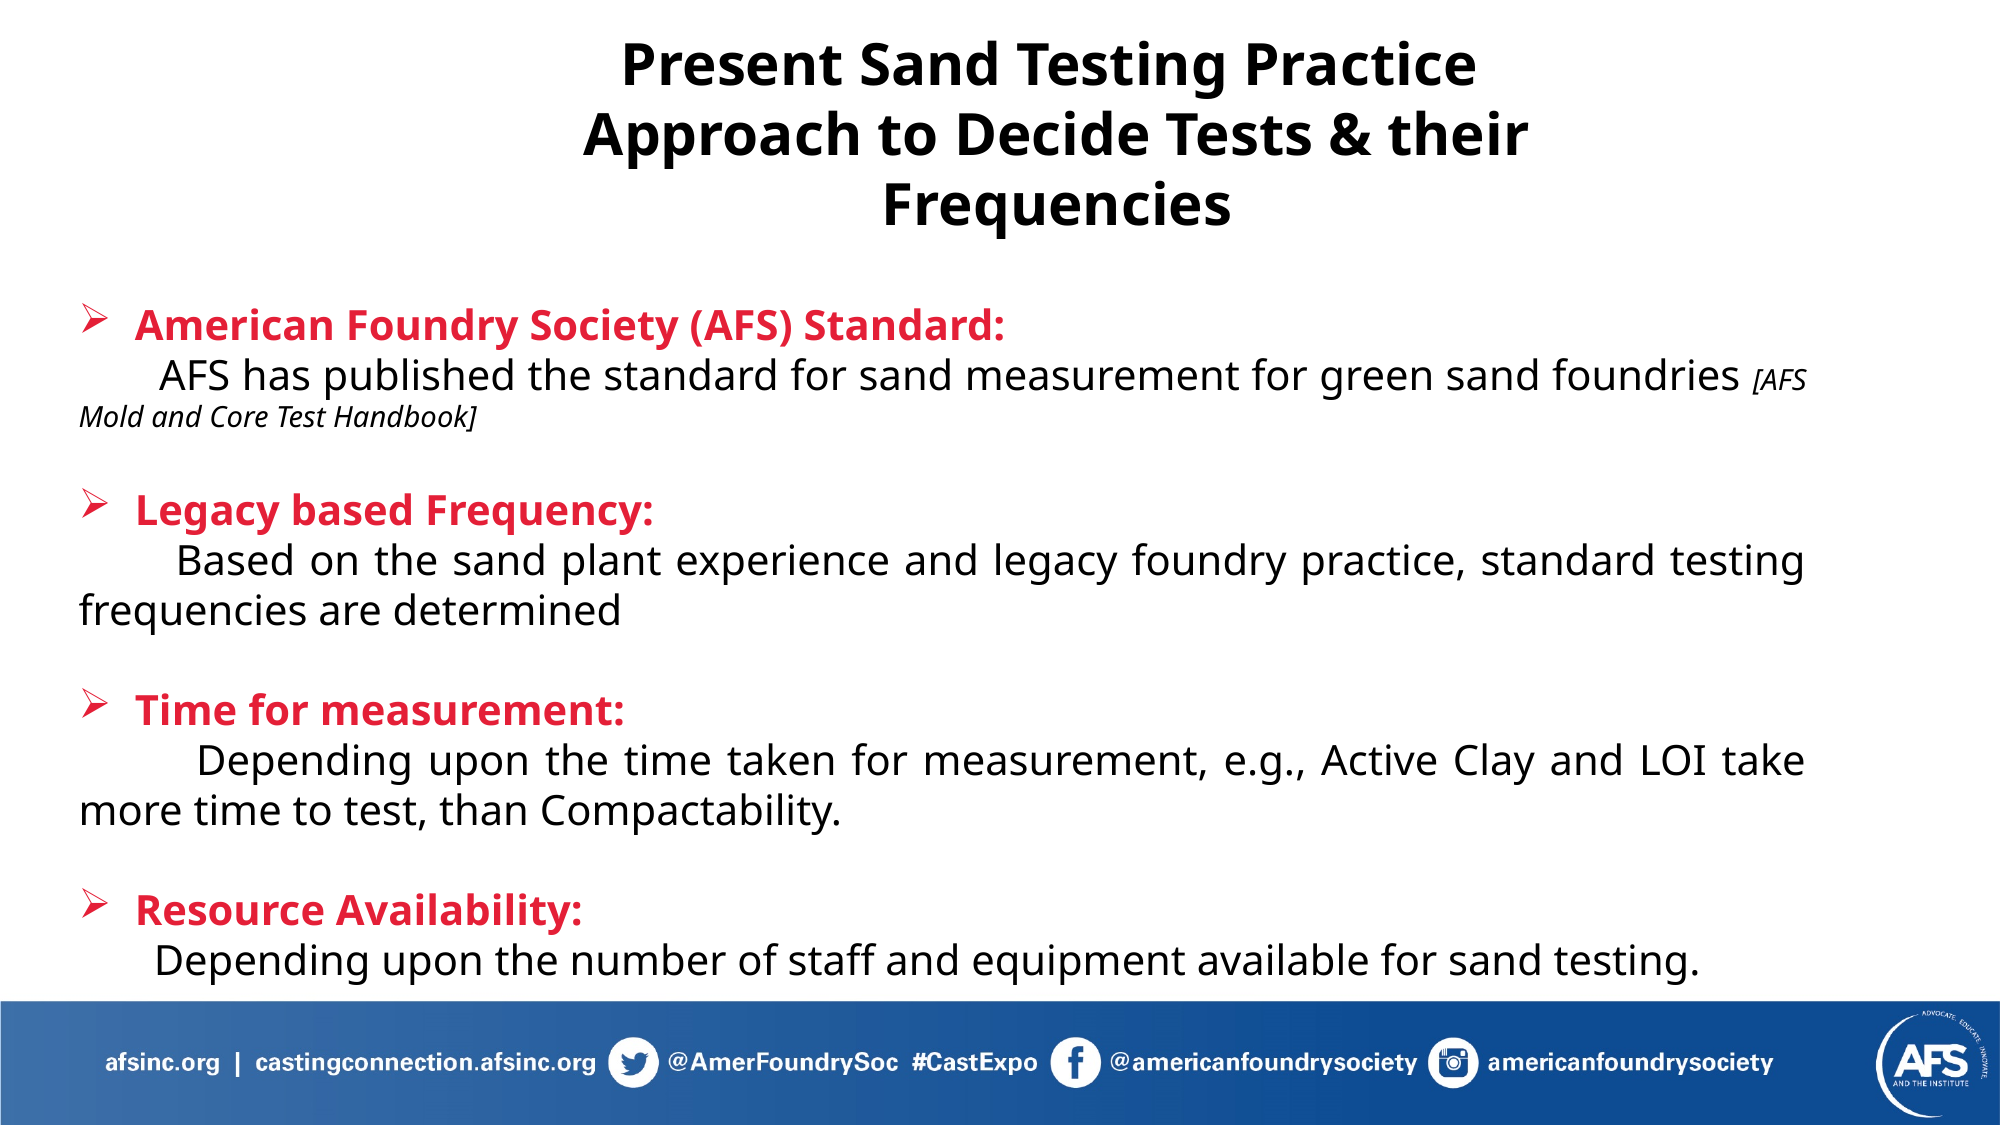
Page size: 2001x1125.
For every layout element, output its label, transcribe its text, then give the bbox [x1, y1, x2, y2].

picture [0, 0, 2000, 1125]
text_box Present Sand Testing Practice Approach to Decide Tests & their Frequencies [556, 20, 1558, 245]
text_box American Foundry Society (AFS) Standard: AFS has published the standard for sand measurement for green sand foundries [AFS Mold and Core Test Handbook] Legacy based Frequency: Based on the sand plant experience and legacy foundry practice, standard testing frequencies are determined Time for measurement: Depending upon the time taken for measurement, e.g., Active Clay and LOI take more time to test, than Compactability. Resource Availability: Depending upon the number of staff and equipment available for sand testing. [63, 291, 1822, 992]
